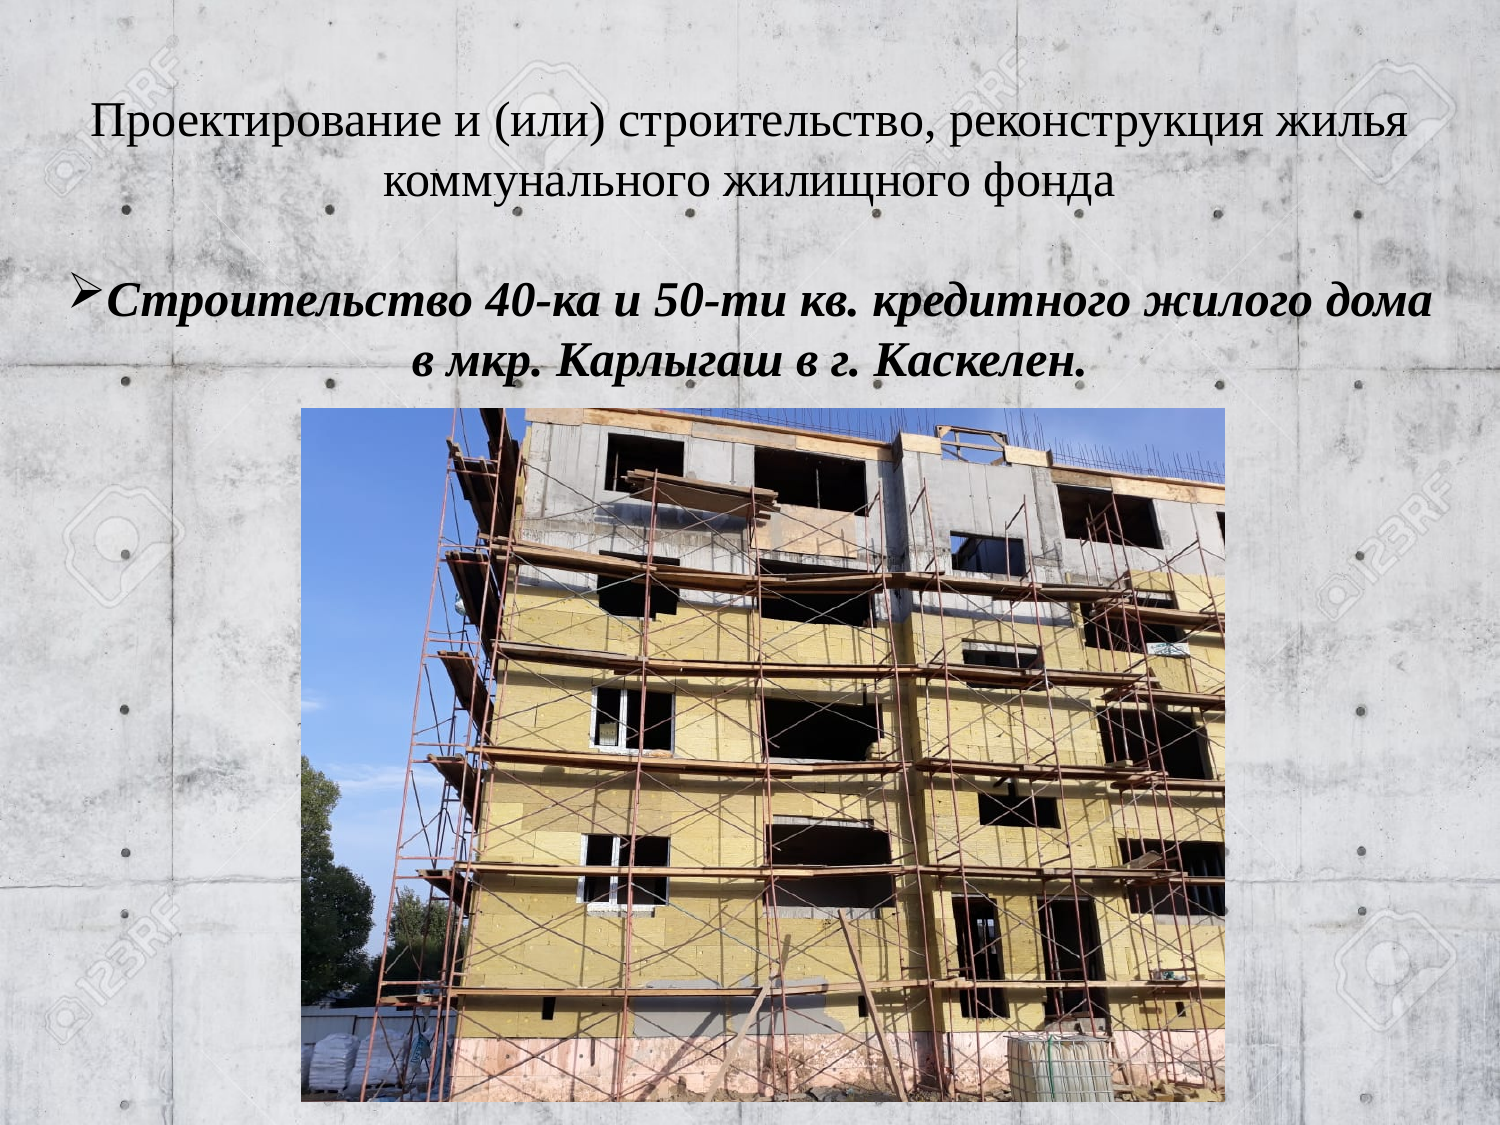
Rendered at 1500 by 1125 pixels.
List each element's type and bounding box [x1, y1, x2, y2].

picture [300, 408, 1225, 1102]
list [0, 0, 1500, 1125]
